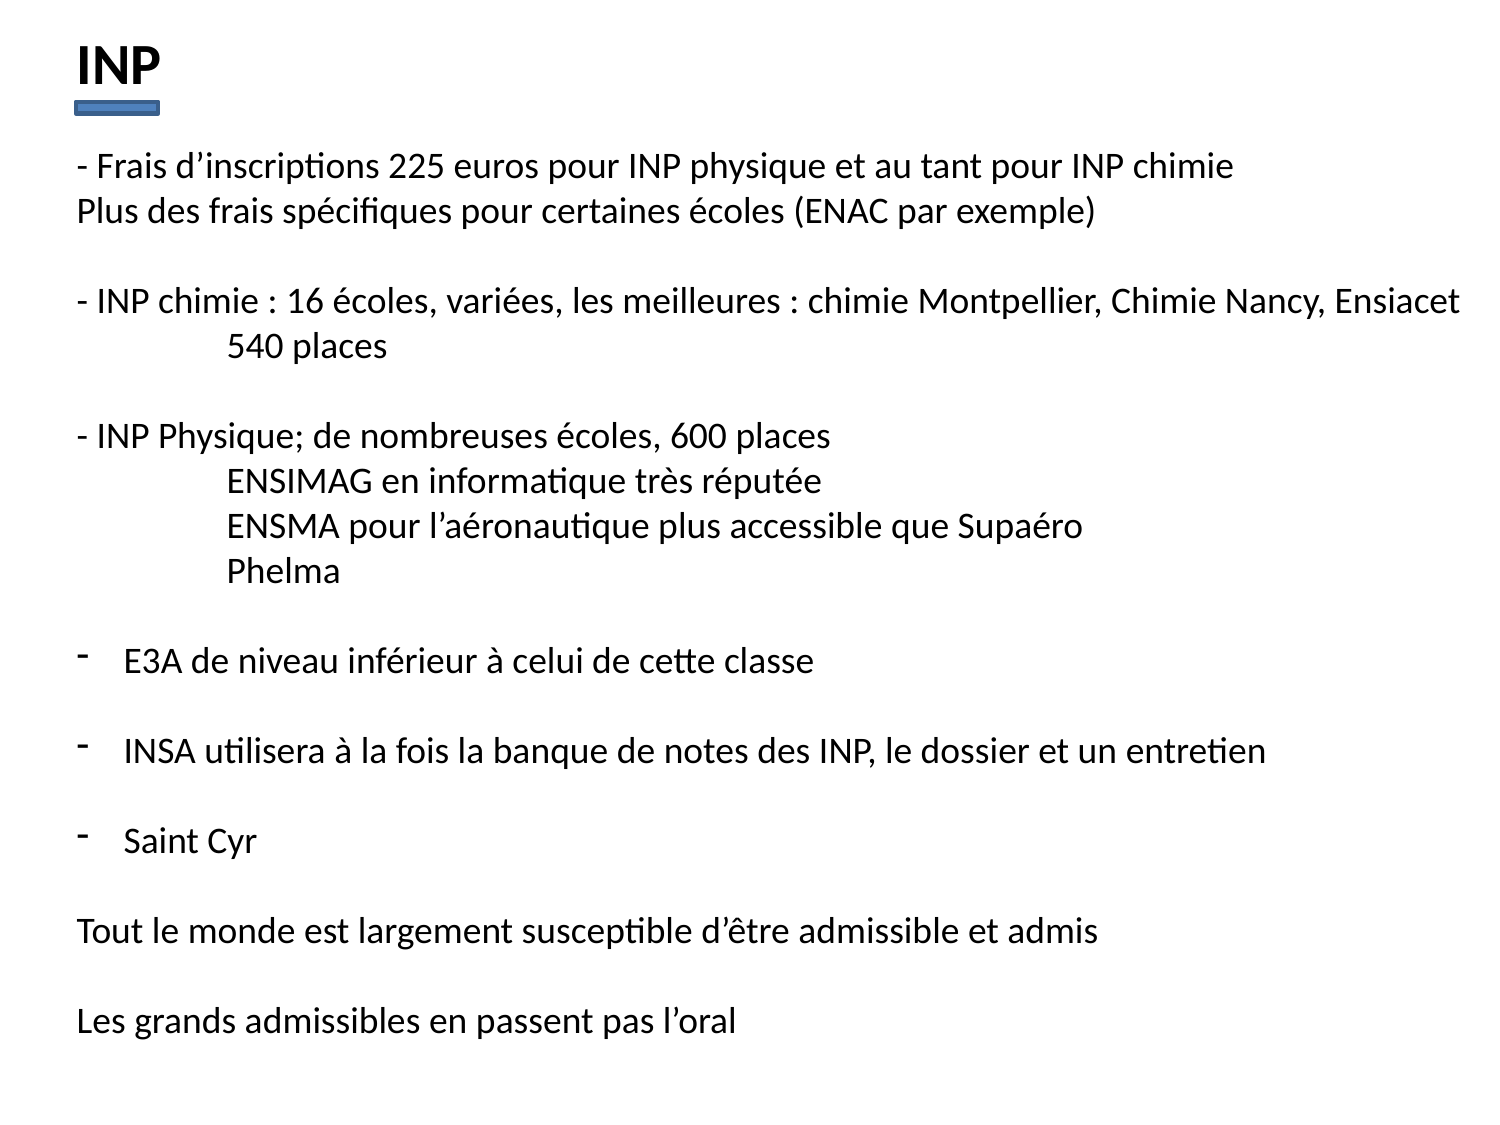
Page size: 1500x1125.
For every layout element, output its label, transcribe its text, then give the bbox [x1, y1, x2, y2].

text_box INP - Frais d’inscriptions 225 euros pour INP physique et au tant pour INP chimie Plus des frais spécifiques pour certaines écoles (ENAC par exemple) - INP chimie : 16 écoles, variées, les meilleures : chimie Montpellier, Chimie Nancy, Ensiacet 540 places - INP Physique; de nombreuses écoles, 600 places ENSIMAG en informatique très réputée ENSMA pour l’aéronautique plus accessible que Supaéro Phelma E3A de niveau inférieur à celui de cette classe INSA utilisera à la fois la banque de notes des INP, le dossier et un entretien Saint Cyr Tout le monde est largement susceptible d’être admissible et admis Les grands admissibles en passent pas l’oral [61, 19, 1478, 1049]
text_box [74, 100, 160, 116]
